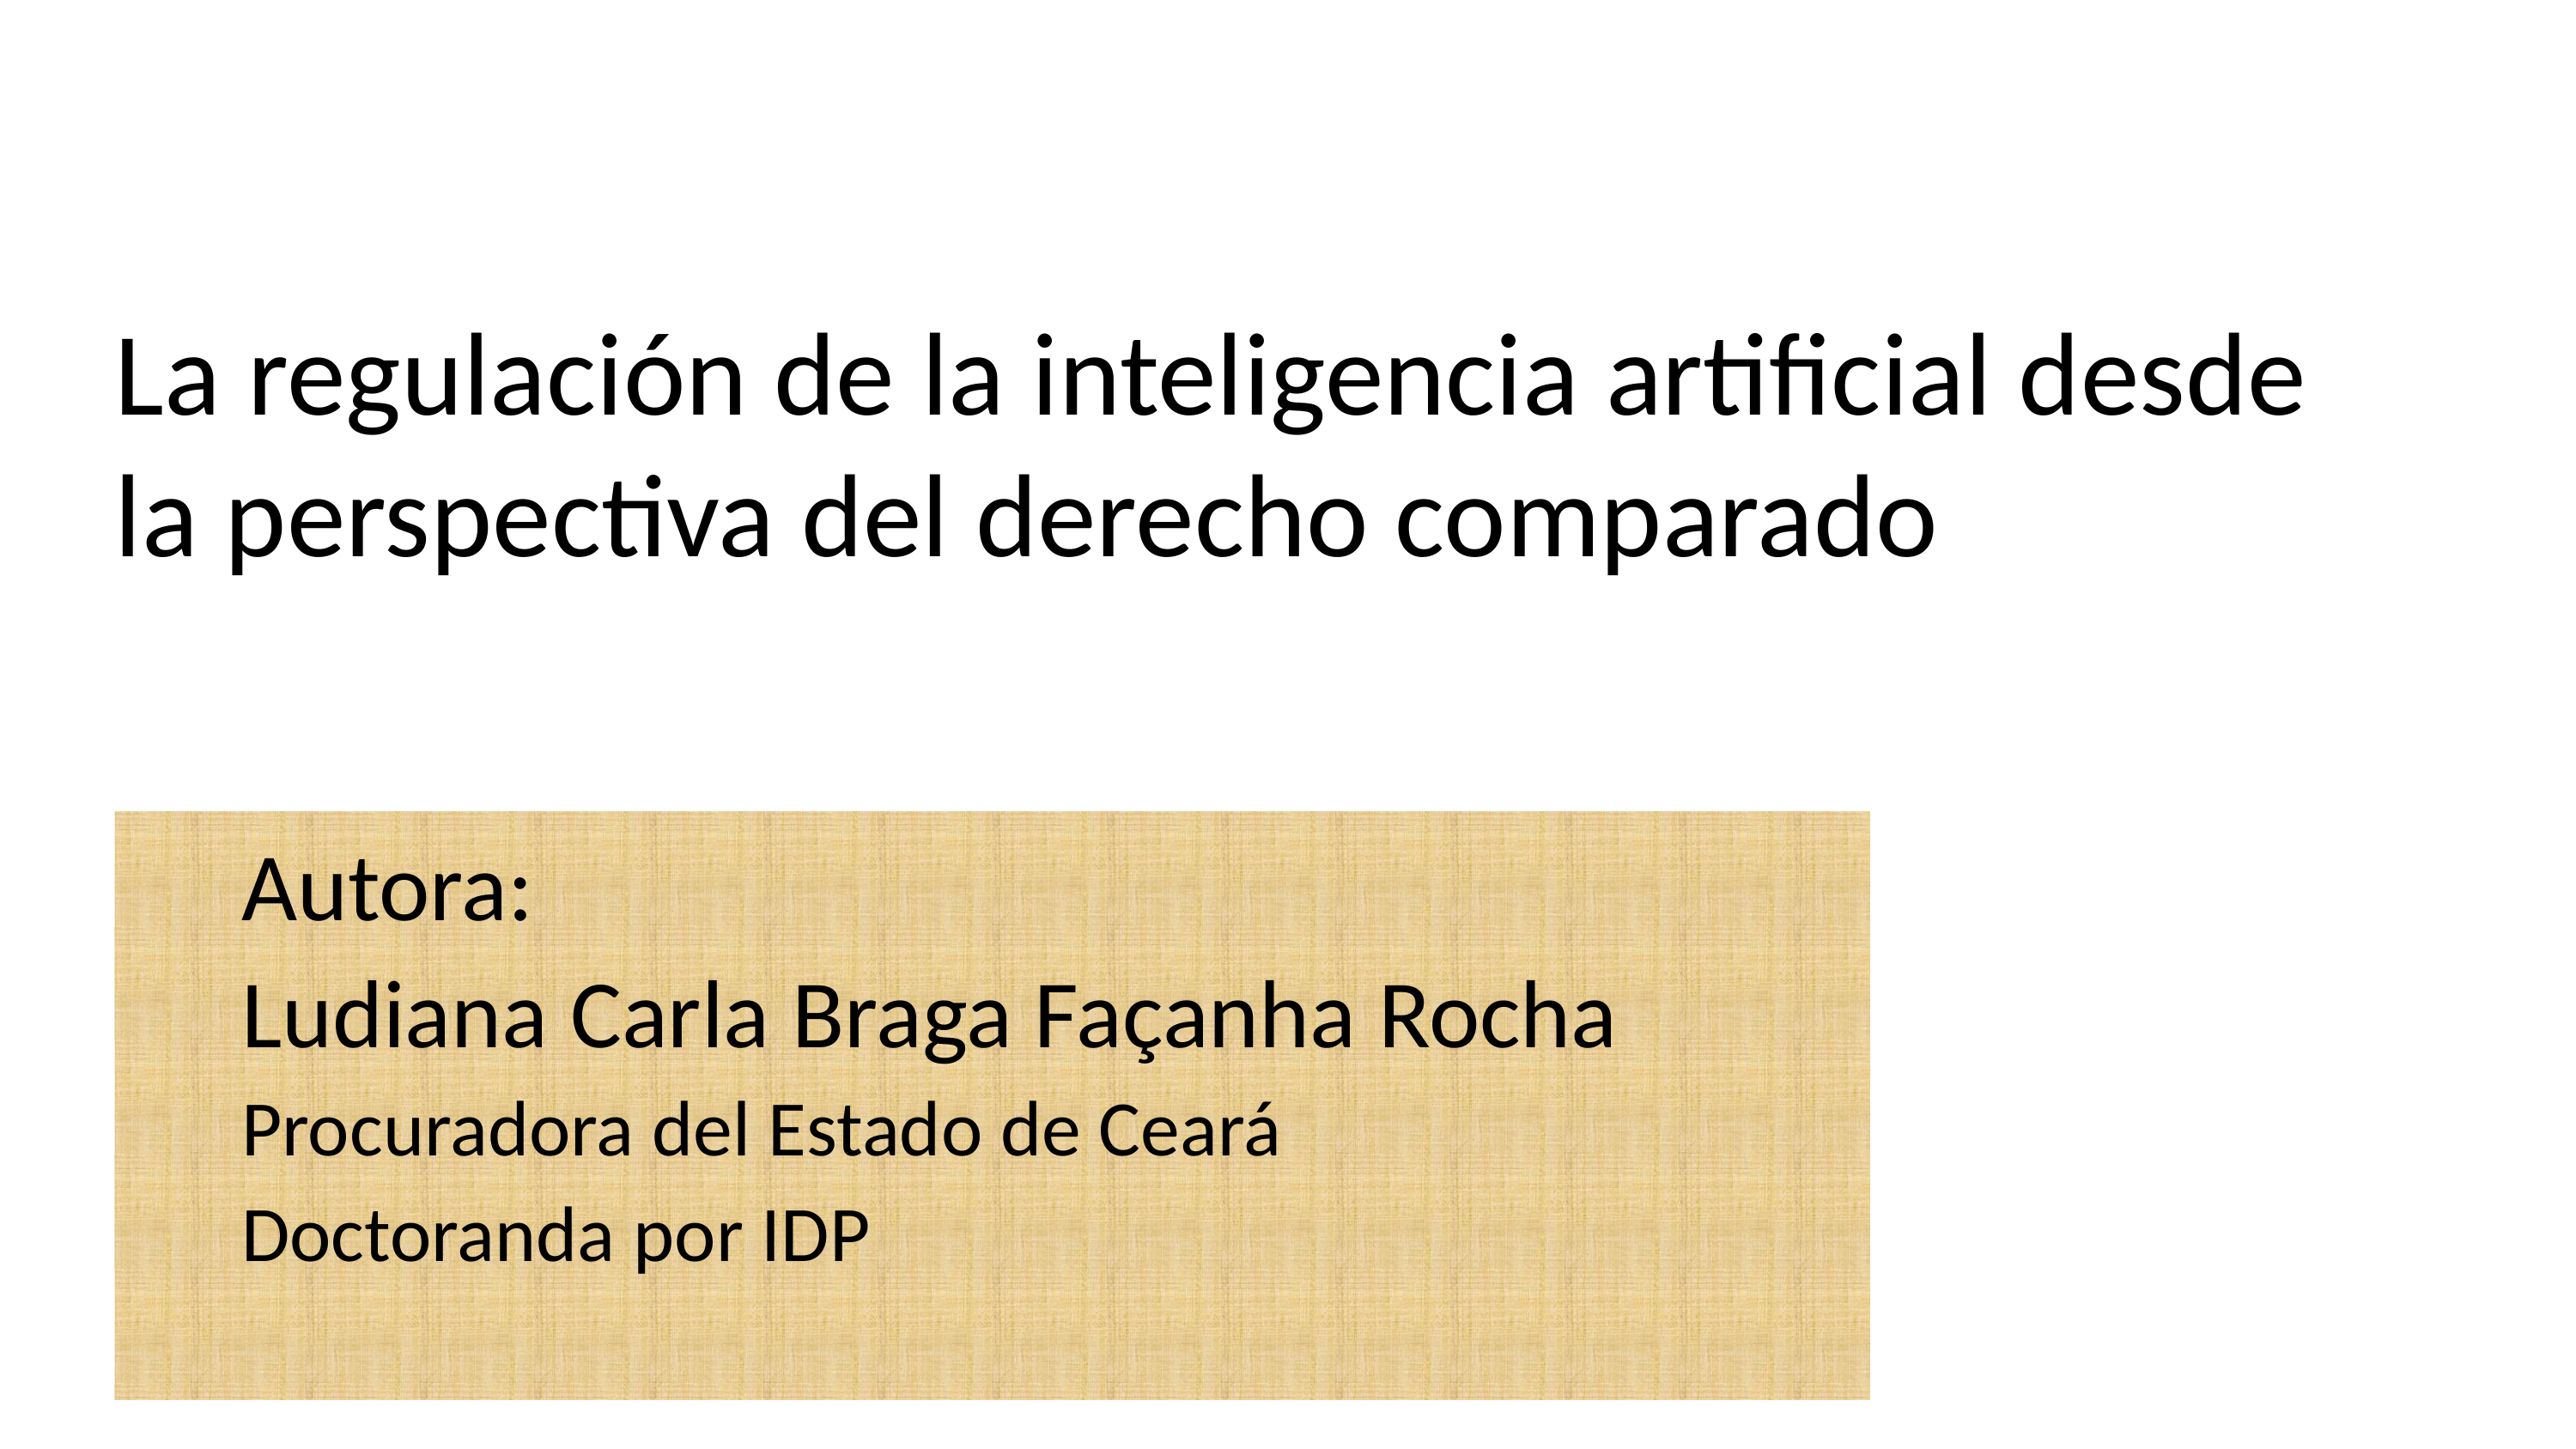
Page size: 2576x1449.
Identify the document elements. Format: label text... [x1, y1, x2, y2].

list Autora: Ludiana Carla Braga Façanha Rocha Procuradora del Estado de Ceará Doctoranda por IDP [114, 811, 1870, 1400]
title La regulación de la inteligencia artificial desde la perspectiva del derecho comparado [114, 284, 2369, 456]
